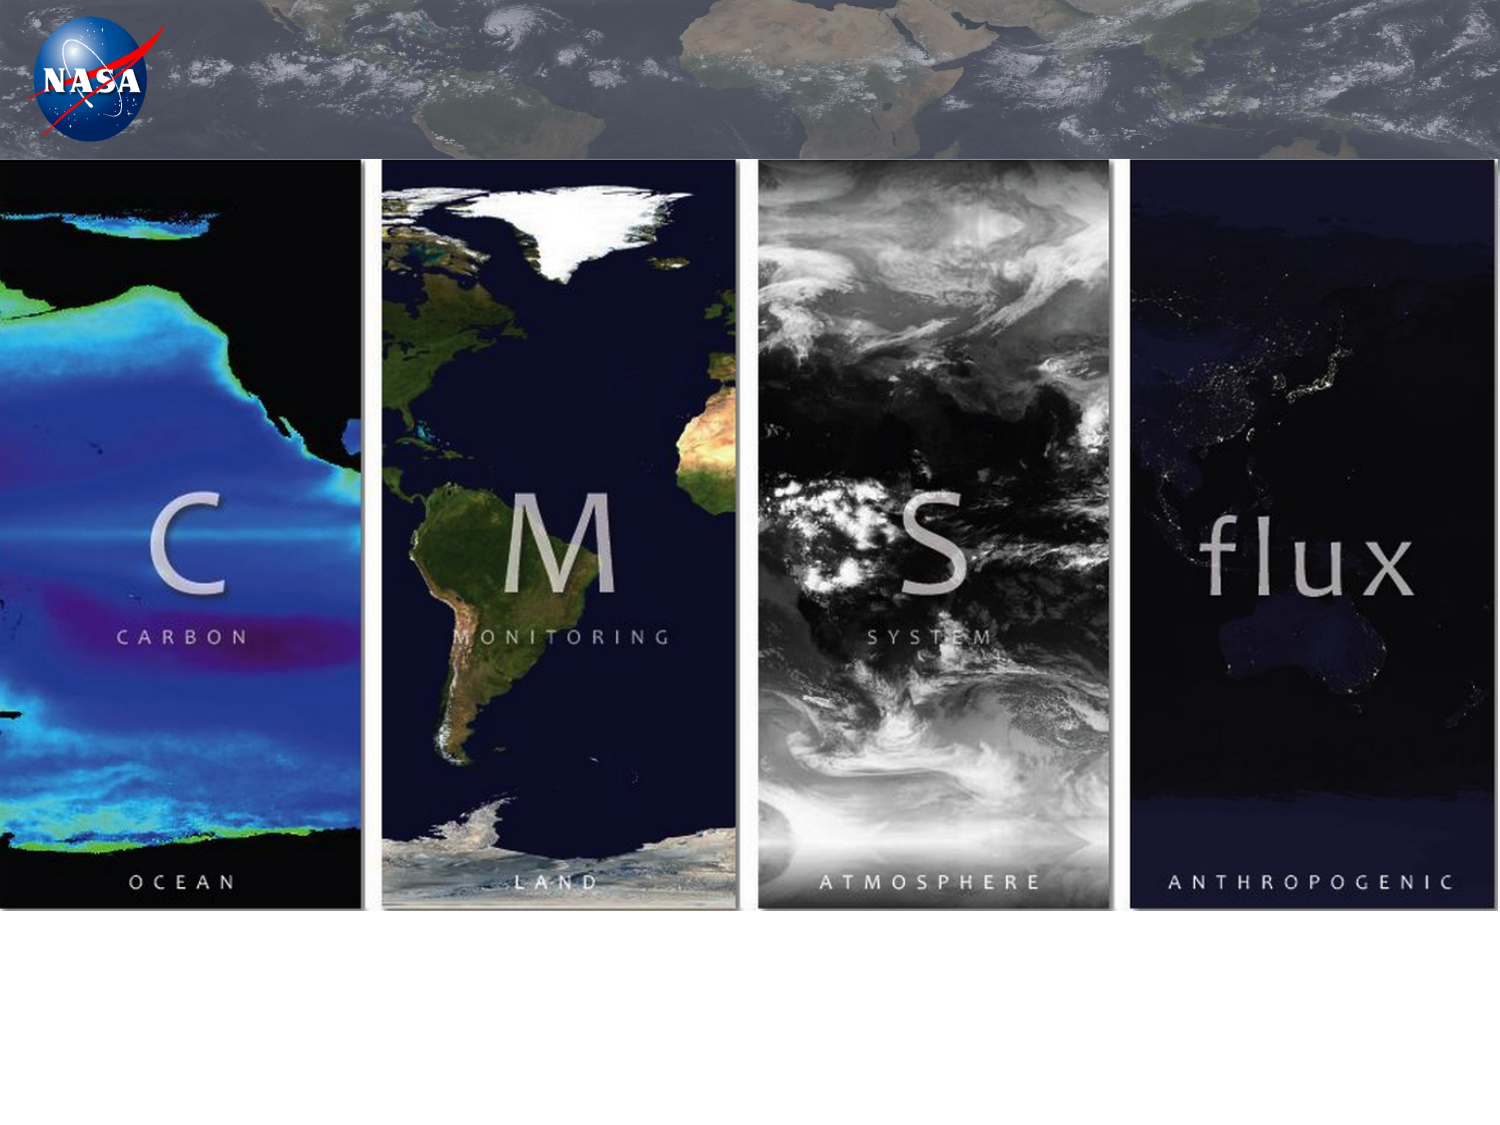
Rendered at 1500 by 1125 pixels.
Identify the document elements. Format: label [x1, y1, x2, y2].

picture [0, 0, 1500, 911]
